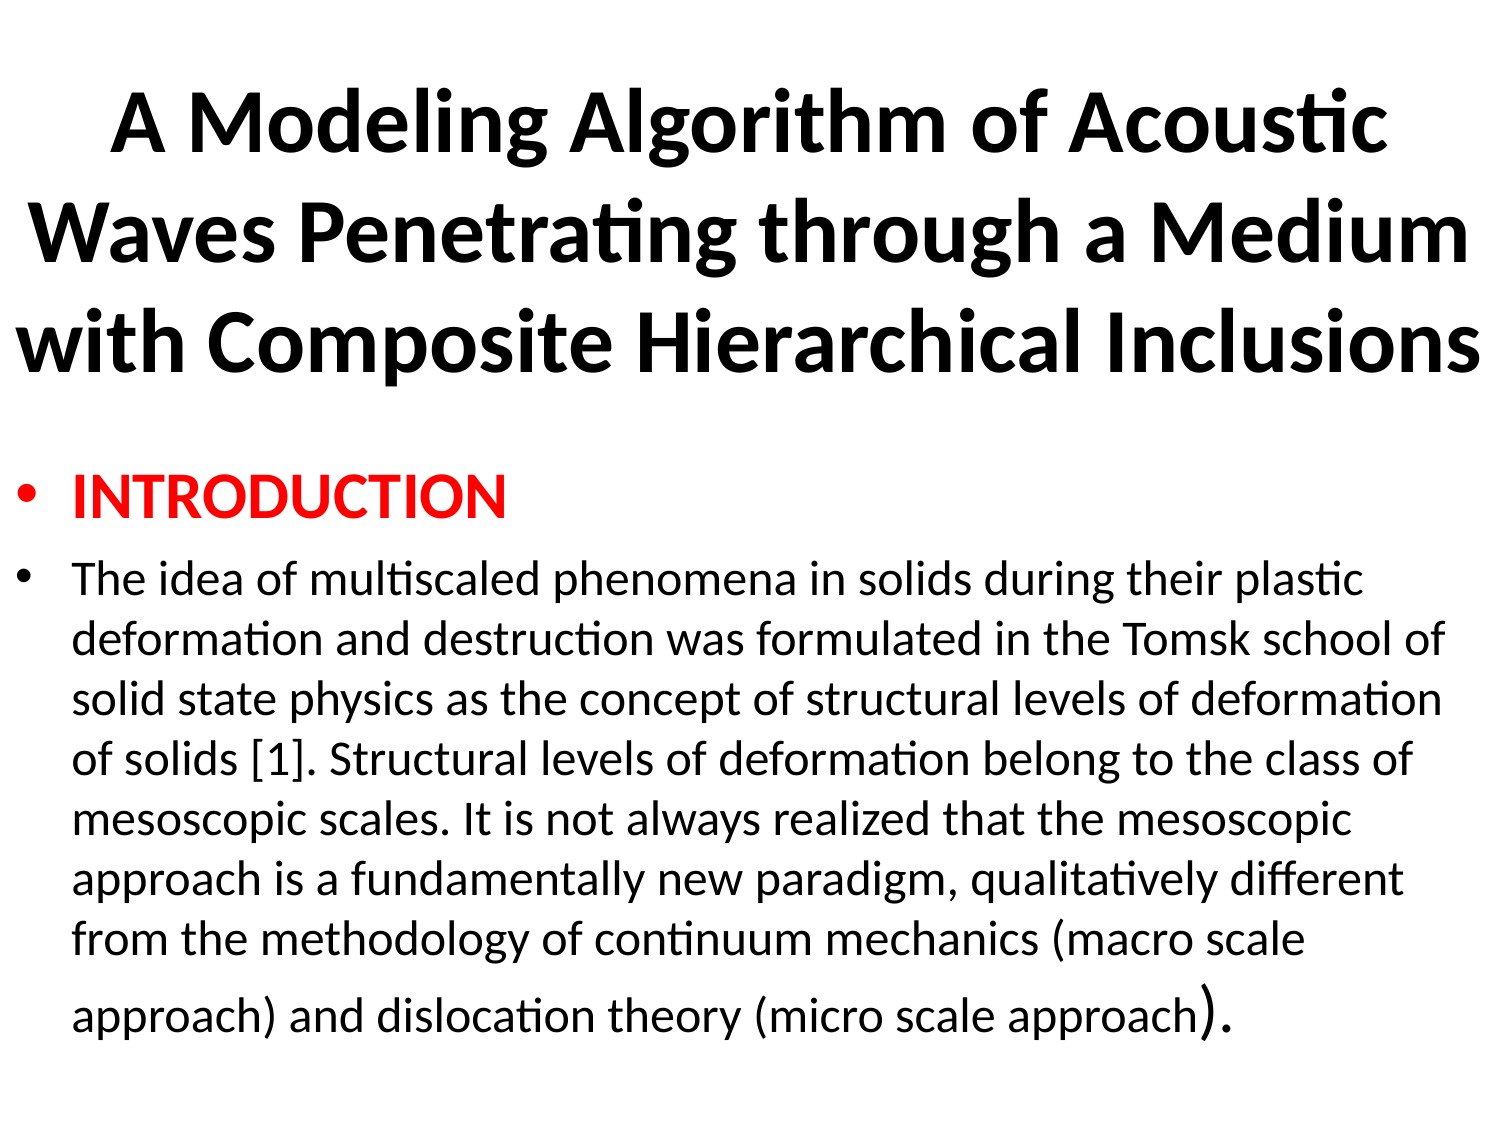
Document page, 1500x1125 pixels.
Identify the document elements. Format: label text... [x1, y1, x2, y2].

list Introduction The idea of ​​multiscaled phenomena in solids during their plastic deformation and destruction was formulated in the Tomsk school of solid state physics as the concept of structural levels of deformation of solids [1]. Structural levels of deformation belong to the class of mesoscopic scales. It is not always realized that the mesoscopic approach is a fundamentally new paradigm, qualitatively different from the methodology of continuum mechanics (macro scale approach) and dislocation theory (micro scale approach). [0, 444, 1500, 1125]
title A Modeling Algorithm of Acoustic Waves Penetrating through a Medium with Composite Hierarchical Inclusions [0, 0, 1500, 444]
